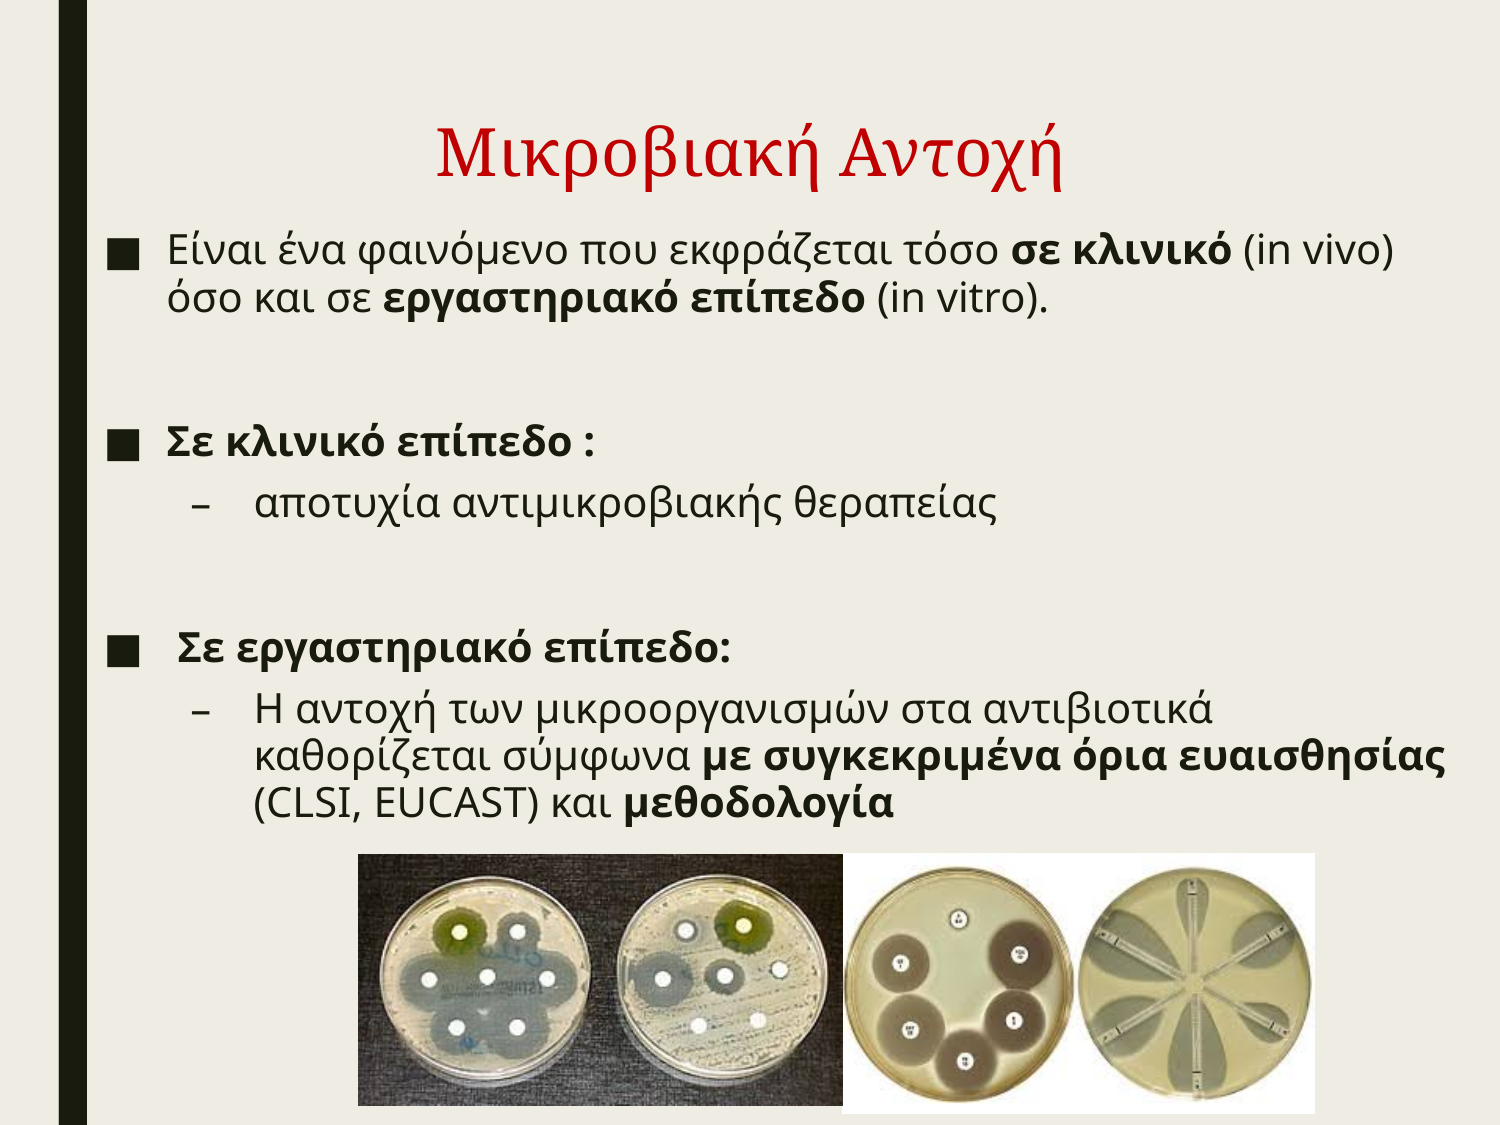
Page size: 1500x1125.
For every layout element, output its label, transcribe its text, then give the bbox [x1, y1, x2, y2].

list Είναι ένα φαινόμενο που εκφράζεται τόσο σε κλινικό (in vivo) όσο και σε εργαστηριακό επίπεδο (in vitro). Σε κλινικό επίπεδο : αποτυχία αντιμικροβιακής θεραπείας Σε εργαστηριακό επίπεδο: Η αντοχή των μικροοργανισμών στα αντιβιοτικά καθορίζεται σύμφωνα με συγκεκριμένα όρια ευαισθησίας (CLSI, EUCAST) και μεθοδολογία [88, 219, 1471, 963]
title Μικροβιακή Αντοχή [168, 112, 1351, 219]
picture [358, 853, 1315, 1115]
